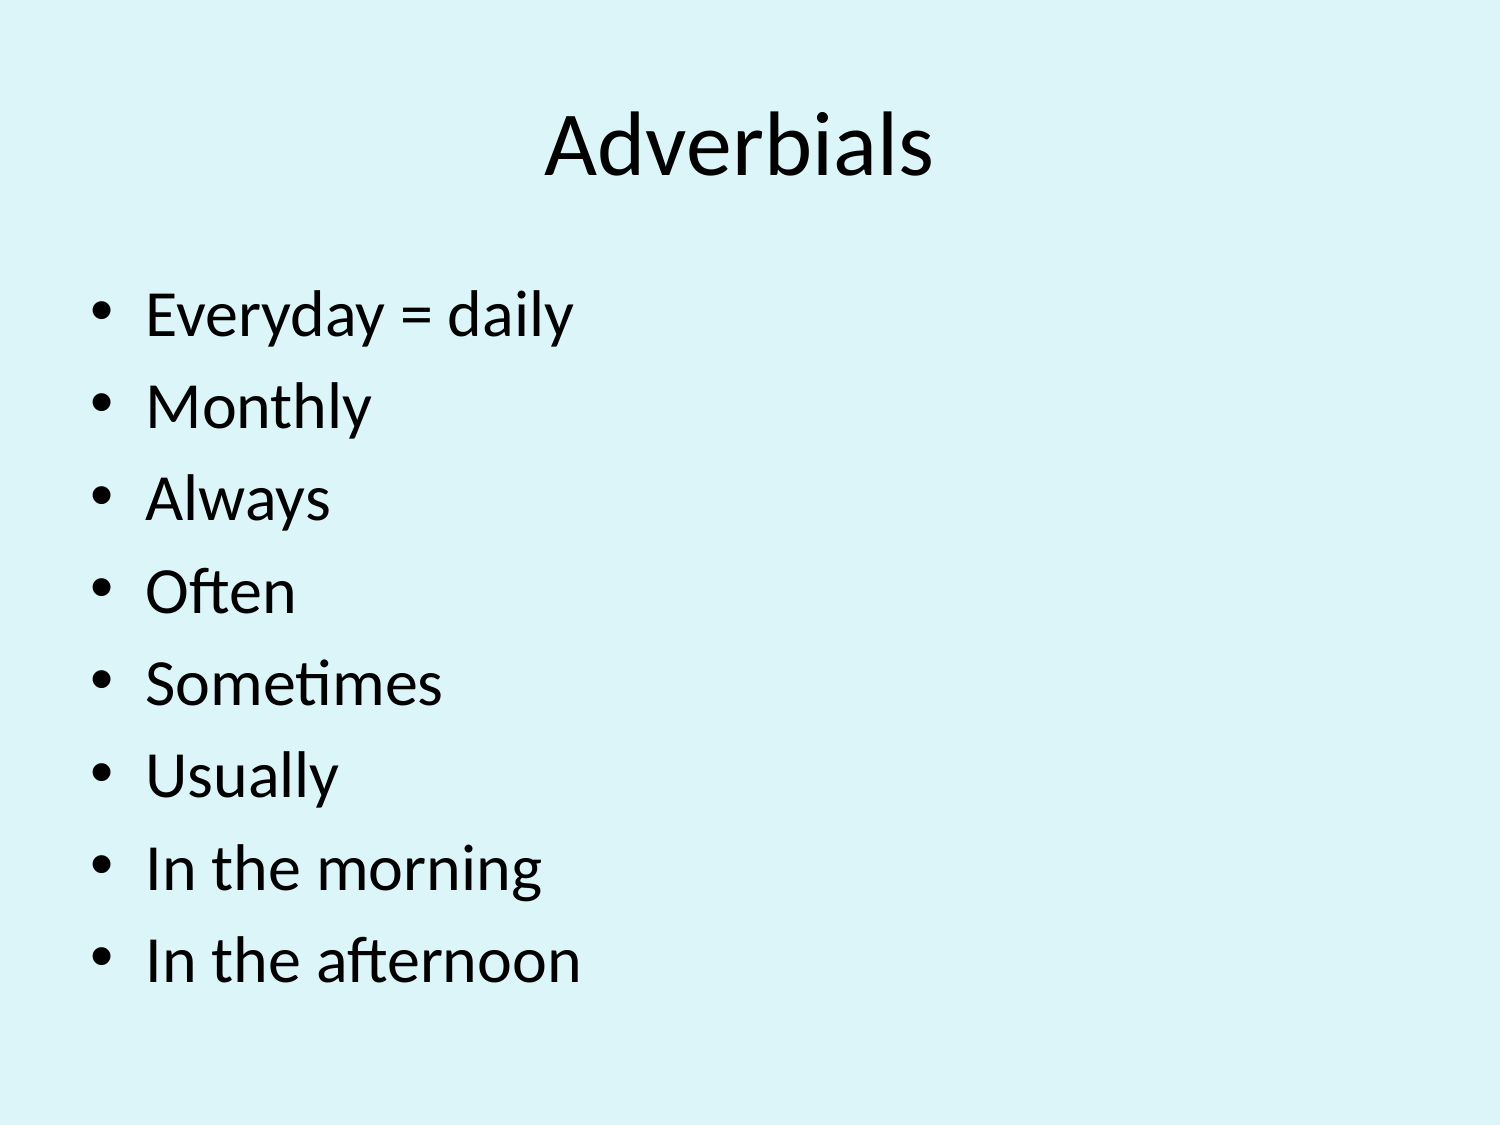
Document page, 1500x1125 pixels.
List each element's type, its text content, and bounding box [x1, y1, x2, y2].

title Adverbials [75, 45, 1425, 233]
list Everyday = daily Monthly Always Often Sometimes Usually In the morning In the afternoon [75, 262, 1425, 1005]
